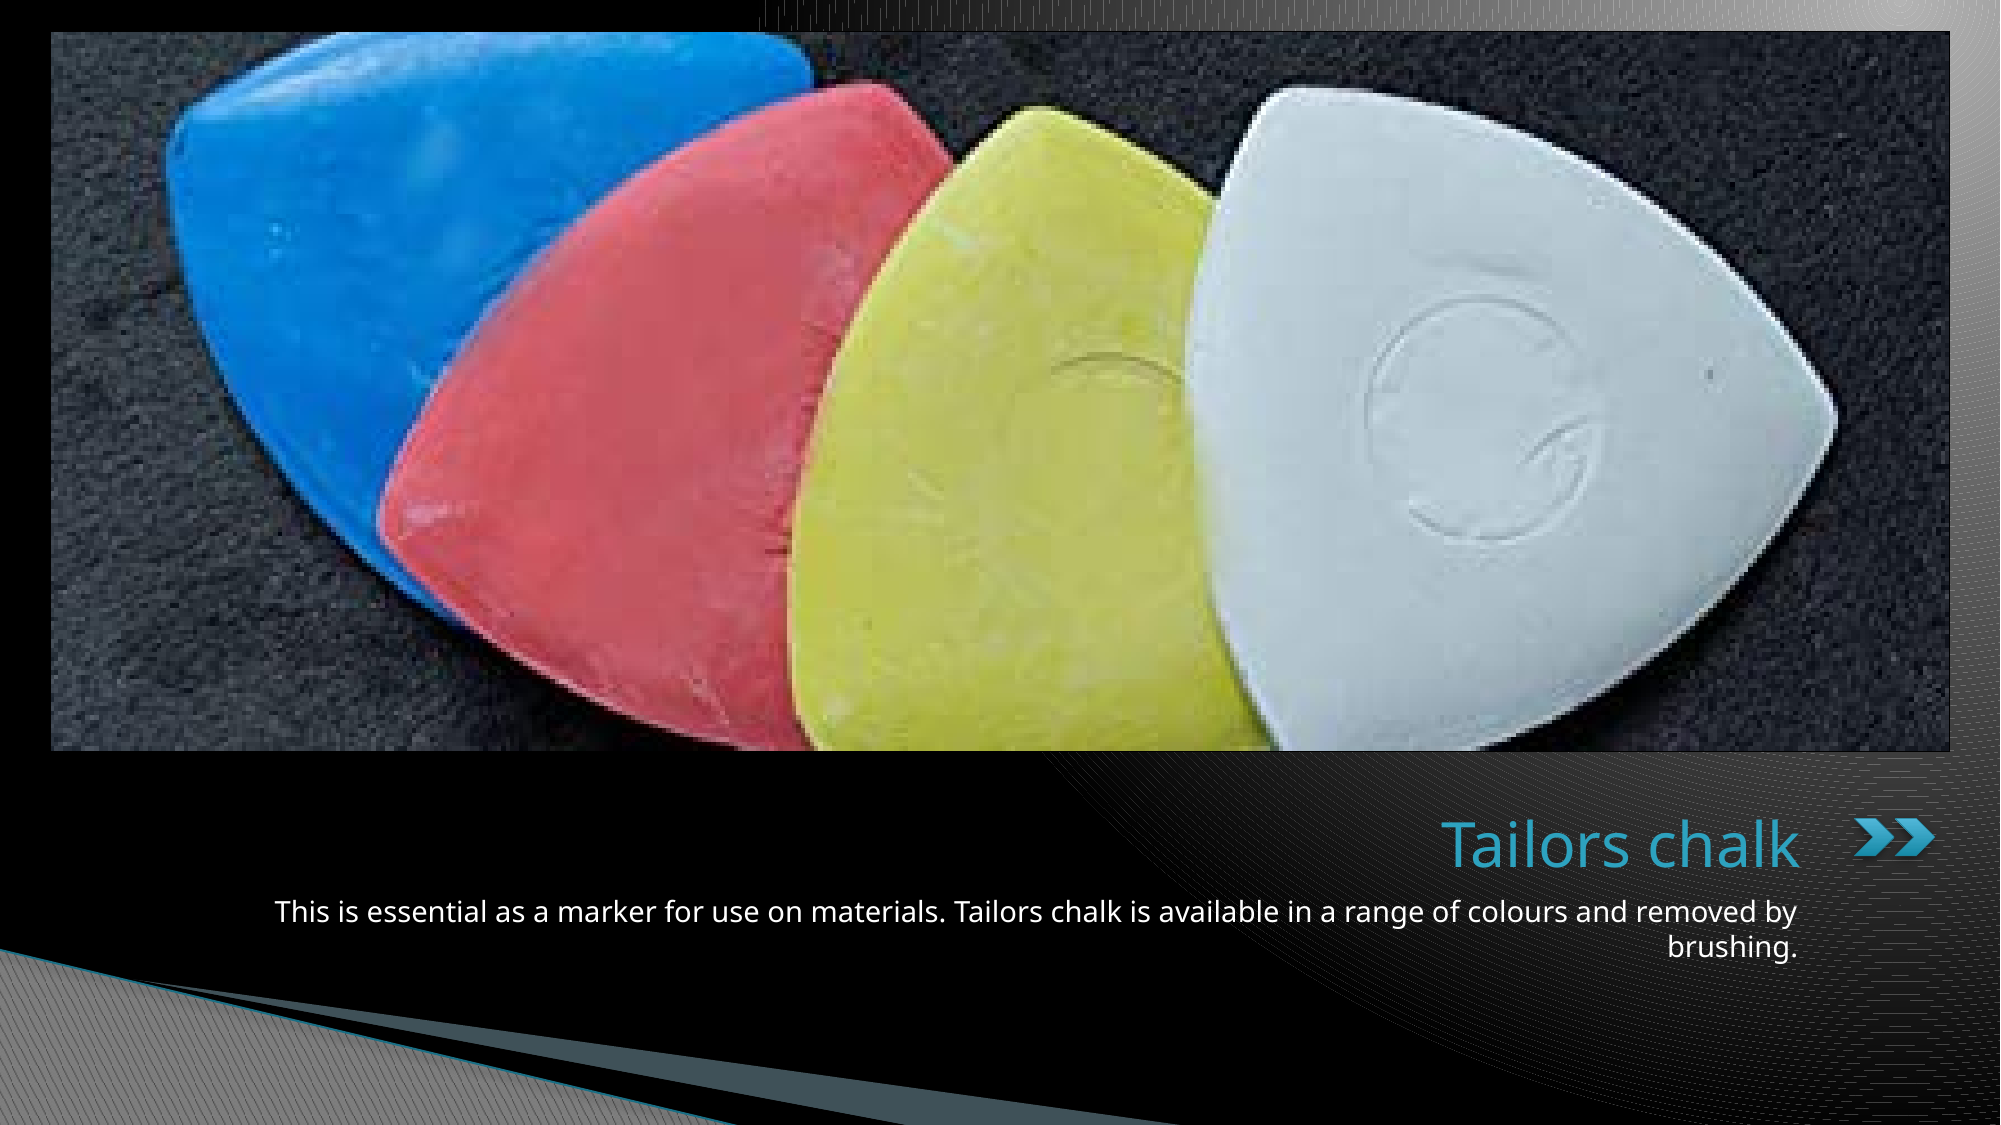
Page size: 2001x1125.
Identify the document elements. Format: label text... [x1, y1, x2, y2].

picture [49, 30, 1951, 752]
title Tailors chalk [50, 798, 1817, 891]
list This is essential as a marker for use on materials. Tailors chalk is available in a range of colours and removed by brushing. [249, 892, 1817, 1000]
picture [0, 952, 724, 1125]
